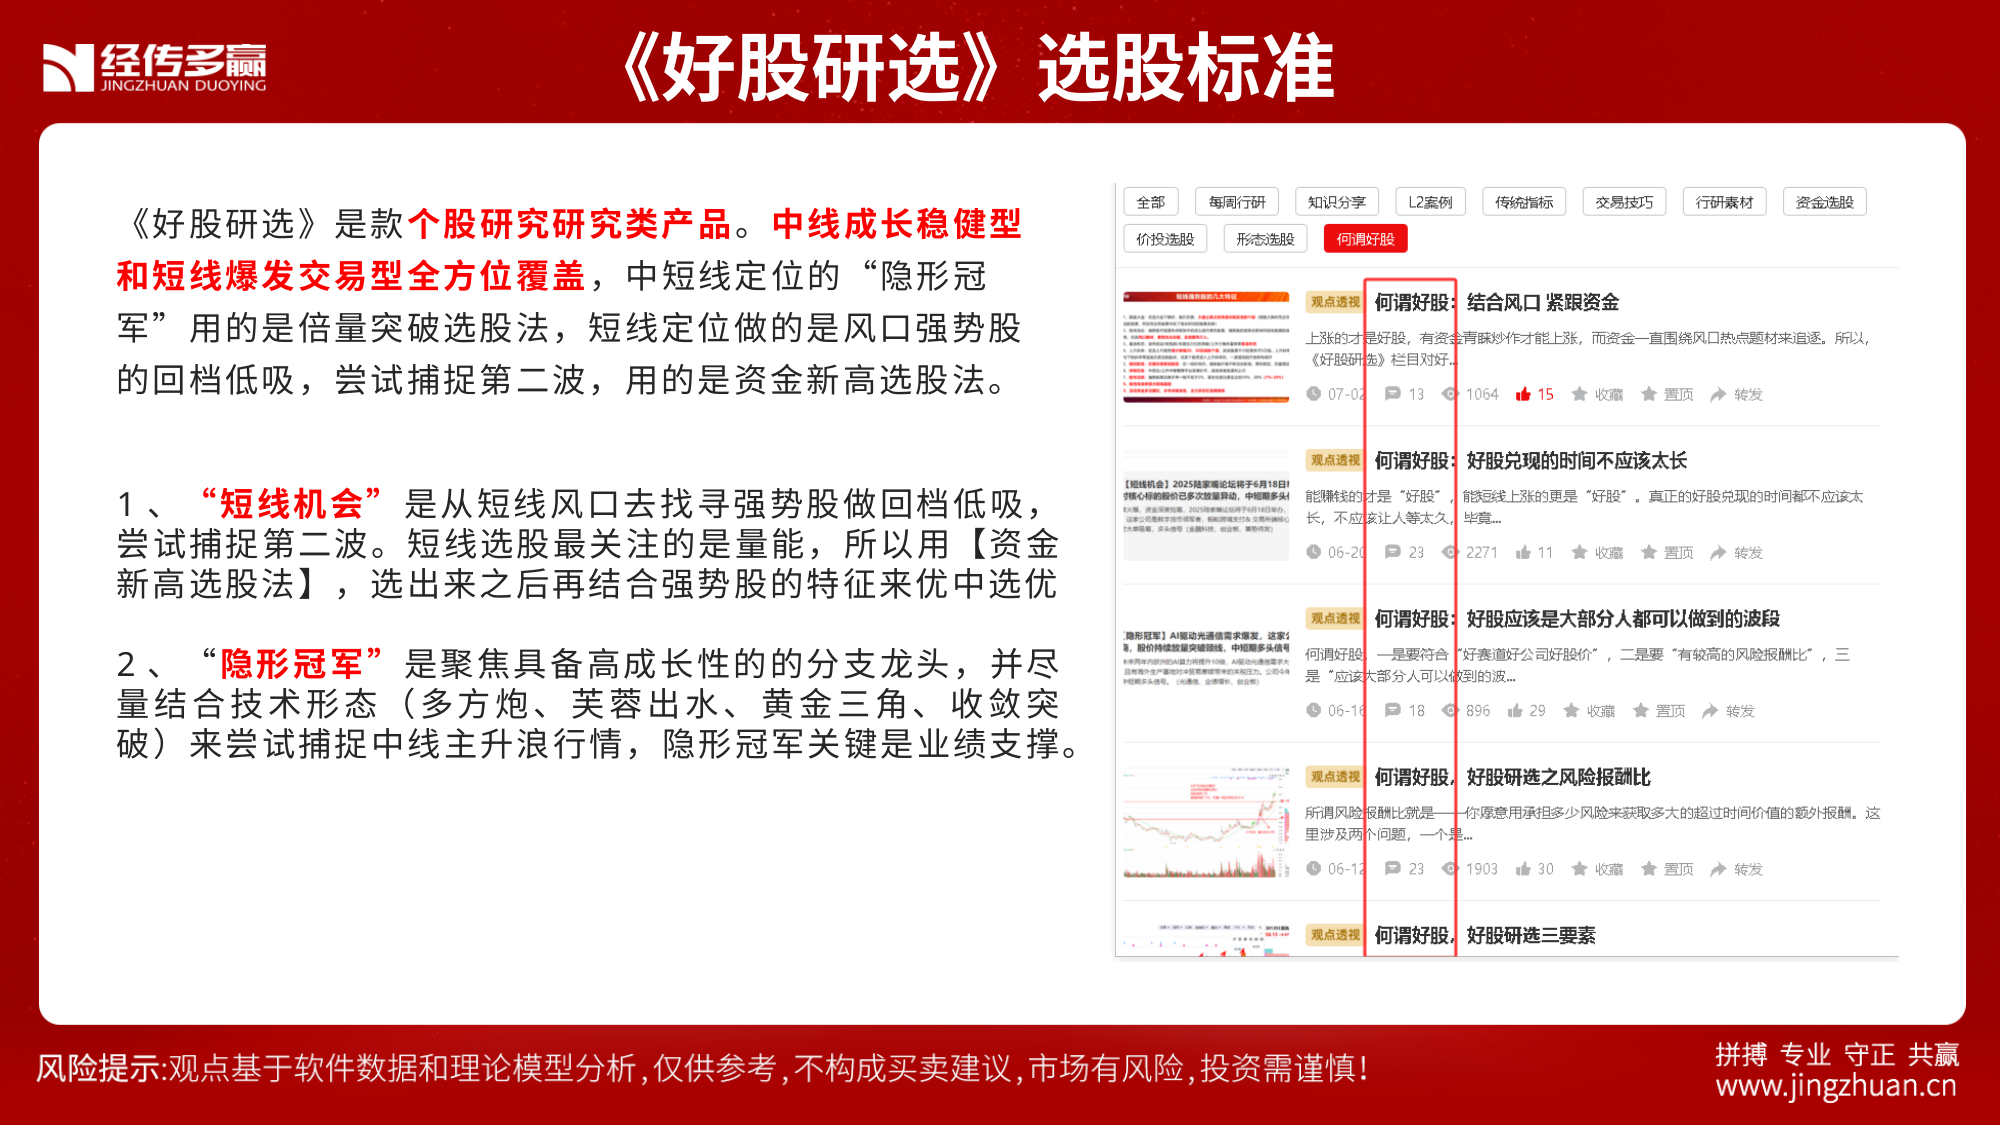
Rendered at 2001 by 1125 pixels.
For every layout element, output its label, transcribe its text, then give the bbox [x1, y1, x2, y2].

text_box 《好股研选》选股标准 [145, 13, 1713, 118]
picture [0, 0, 2000, 1125]
text_box 1、“短线机会”是从短线风口去找寻强势股做回档低吸，尝试捕捉第二波。短线选股最关注的是量能，所以用【资金新高选股法】，选出来之后再结合强势股的特征来优中选优 2、“隐形冠军”是聚焦具备高成长性的的分支龙头，并尽量结合技术形态（多方炮、芙蓉出水、黄金三角、收敛突破）来尝试捕捉中线主升浪行情，隐形冠军关键是业绩支撑。 [101, 475, 1079, 861]
text_box 《好股研选》是款个股研究研究类产品。中线成长稳健型和短线爆发交易型全方位覆盖，中短线定位的“隐形冠军”用的是倍量突破选股法，短线定位做的是风口强势股的回档低吸，尝试捕捉第二波，用的是资金新高选股法。 [101, 183, 1062, 303]
